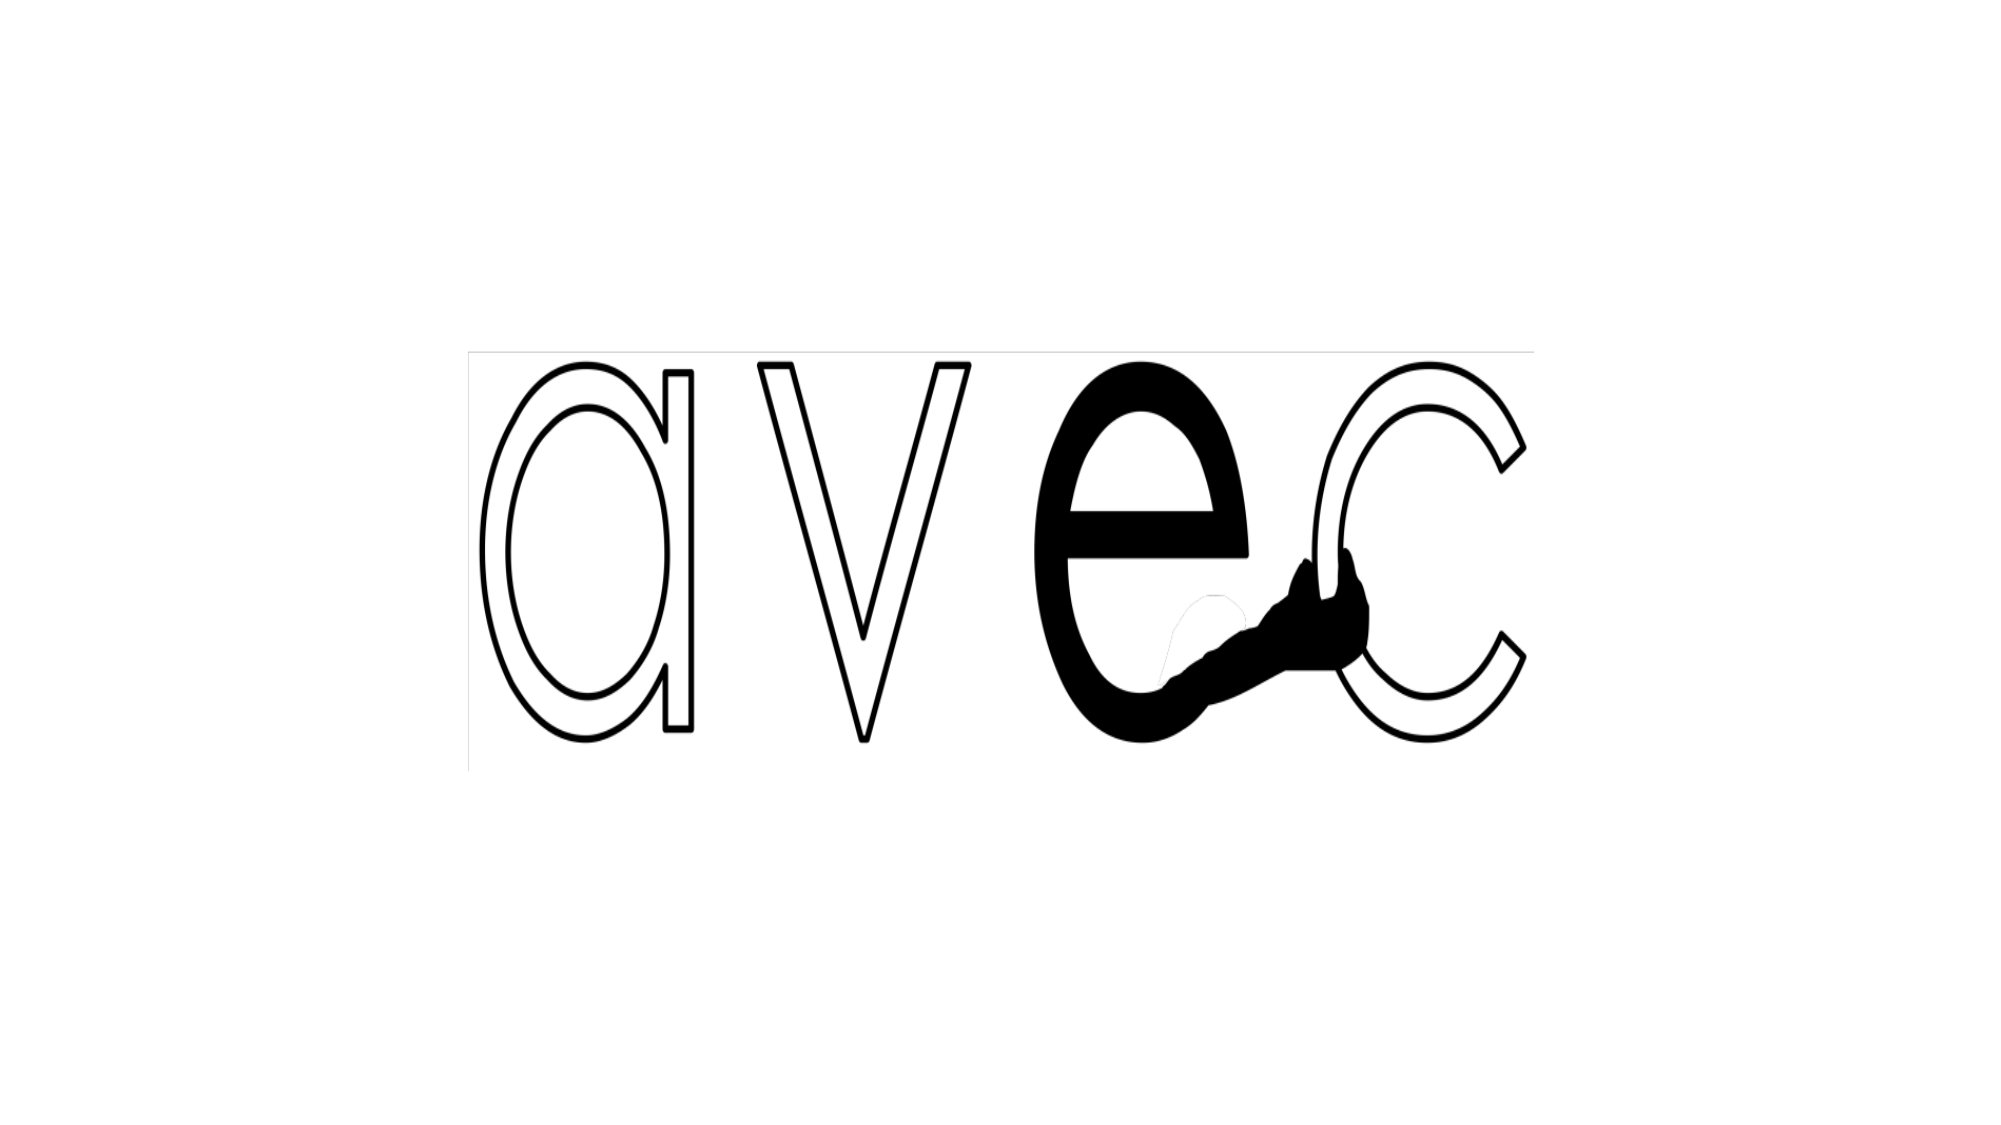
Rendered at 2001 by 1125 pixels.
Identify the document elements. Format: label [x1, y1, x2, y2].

picture [465, 277, 1535, 771]
